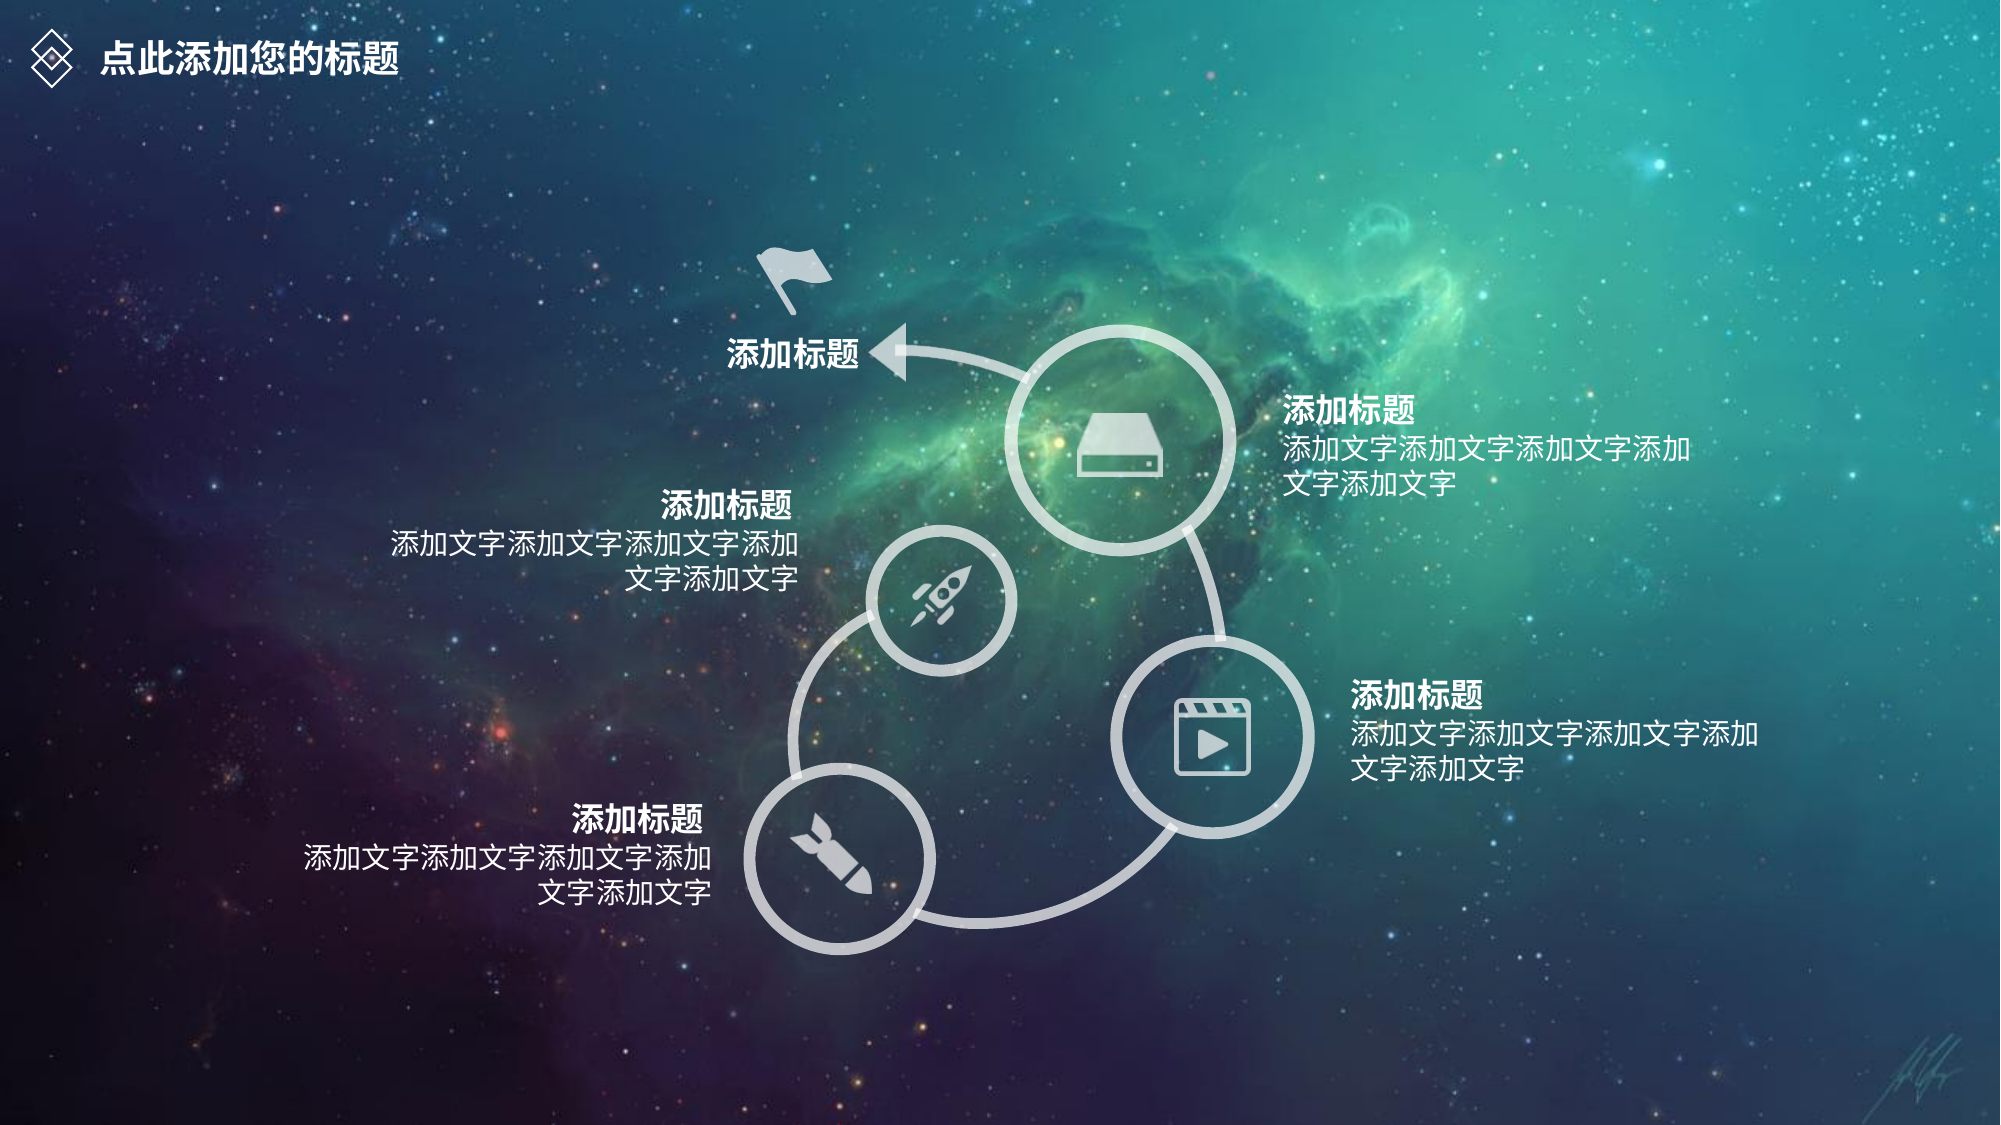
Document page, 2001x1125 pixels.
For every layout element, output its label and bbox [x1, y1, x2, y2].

text_box [1335, 666, 1776, 795]
text_box [743, 322, 1316, 956]
text_box [284, 790, 728, 918]
text_box [371, 477, 815, 605]
text_box [1267, 381, 1708, 510]
picture [0, 0, 2000, 1125]
text_box [711, 244, 877, 382]
text_box [32, 29, 72, 88]
